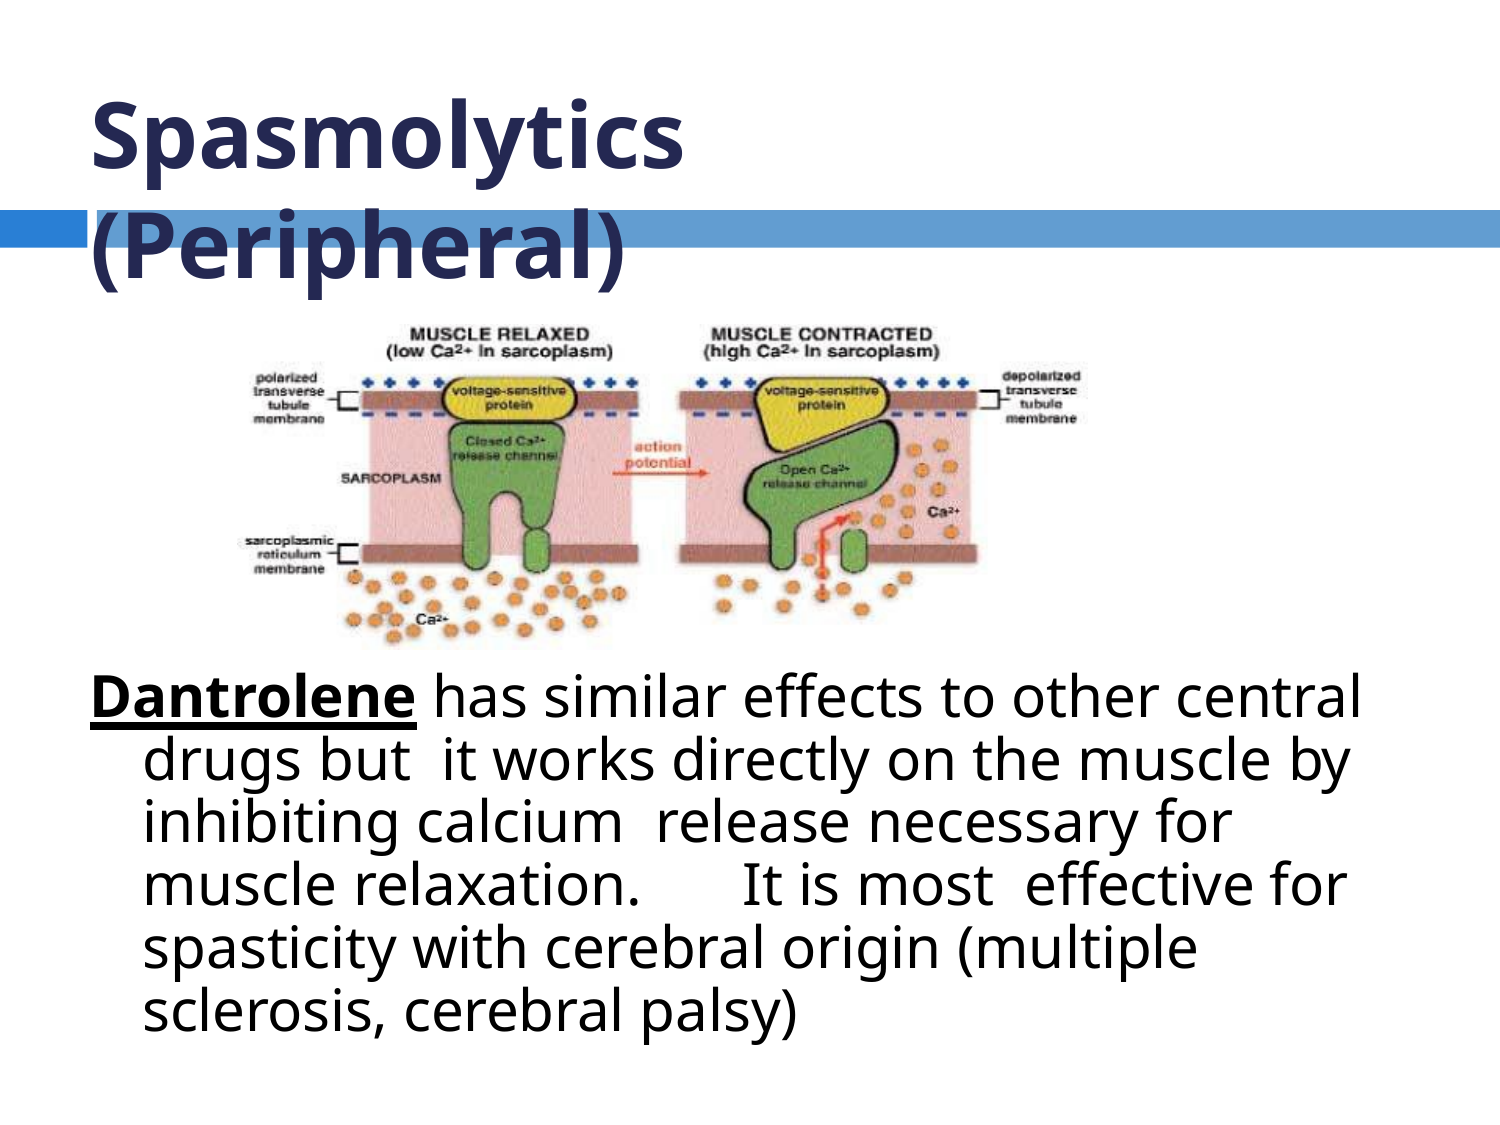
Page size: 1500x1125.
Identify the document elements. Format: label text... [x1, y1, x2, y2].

title Spasmolytics (Peripheral) [87, 75, 1057, 298]
text_box Dantrolene has similar effects to other central drugs but it works directly on the muscle by inhibiting calcium release necessary for muscle relaxation. It is most effective for spasticity with cerebral origin (multiple sclerosis, cerebral palsy) [87, 657, 1391, 1045]
picture [237, 324, 1088, 651]
